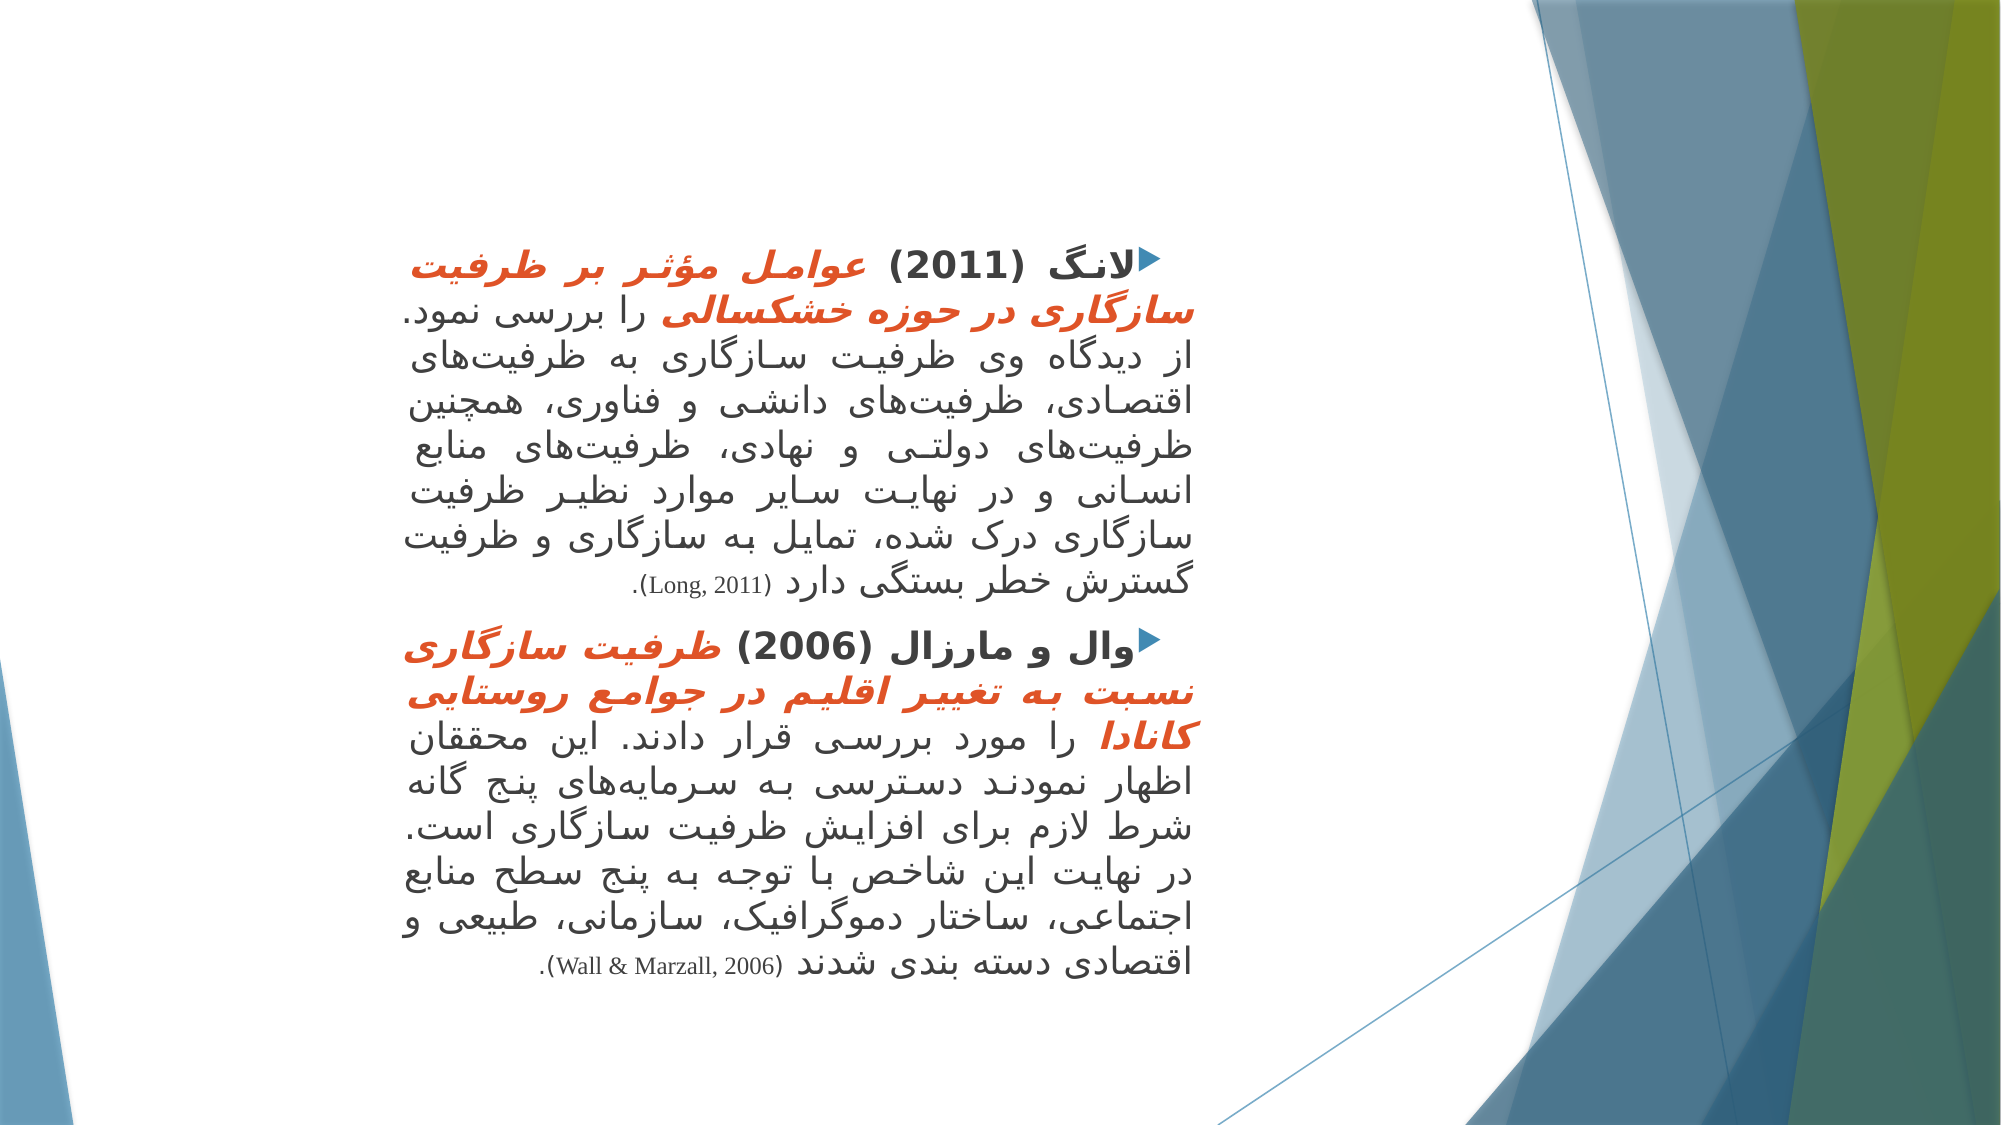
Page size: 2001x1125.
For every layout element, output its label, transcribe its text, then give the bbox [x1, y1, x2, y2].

list لانگ (2011) عوامل مؤثر بر ظرفیت سازگاری در حوزه خشکسالی را بررسی نمود. از دیدگاه وی ظرفیت سازگاری به ظرفیت‌های اقتصادی، ظرفیت‌های دانشی و فناوری، همچنین ظرفیت‌های دولتی و نهادی، ظرفیت‌های منابع انسانی و در نهایت سایر موارد نظیر ظرفیت سازگاری درک شده، تمایل به سازگاری و ظرفیت گسترش خطر بستگی دارد (Long, 2011). وال و مارزال (2006) ظرفیت سازگاری نسبت به تغییر اقلیم در جوامع روستایی کانادا را مورد بررسی قرار دادند. این محققان اظهار نمودند دسترسی به سرمایه‌های پنج گانه شرط لازم برای افزایش ظرفیت سازگاری است. در نهایت این شاخص با توجه به پنج سطح منابع اجتماعی، ساختار دموگرافیک، سازمانی، طبیعی و اقتصادی دسته بندی شدند (Wall & Marzall, 2006). [385, 233, 1265, 871]
